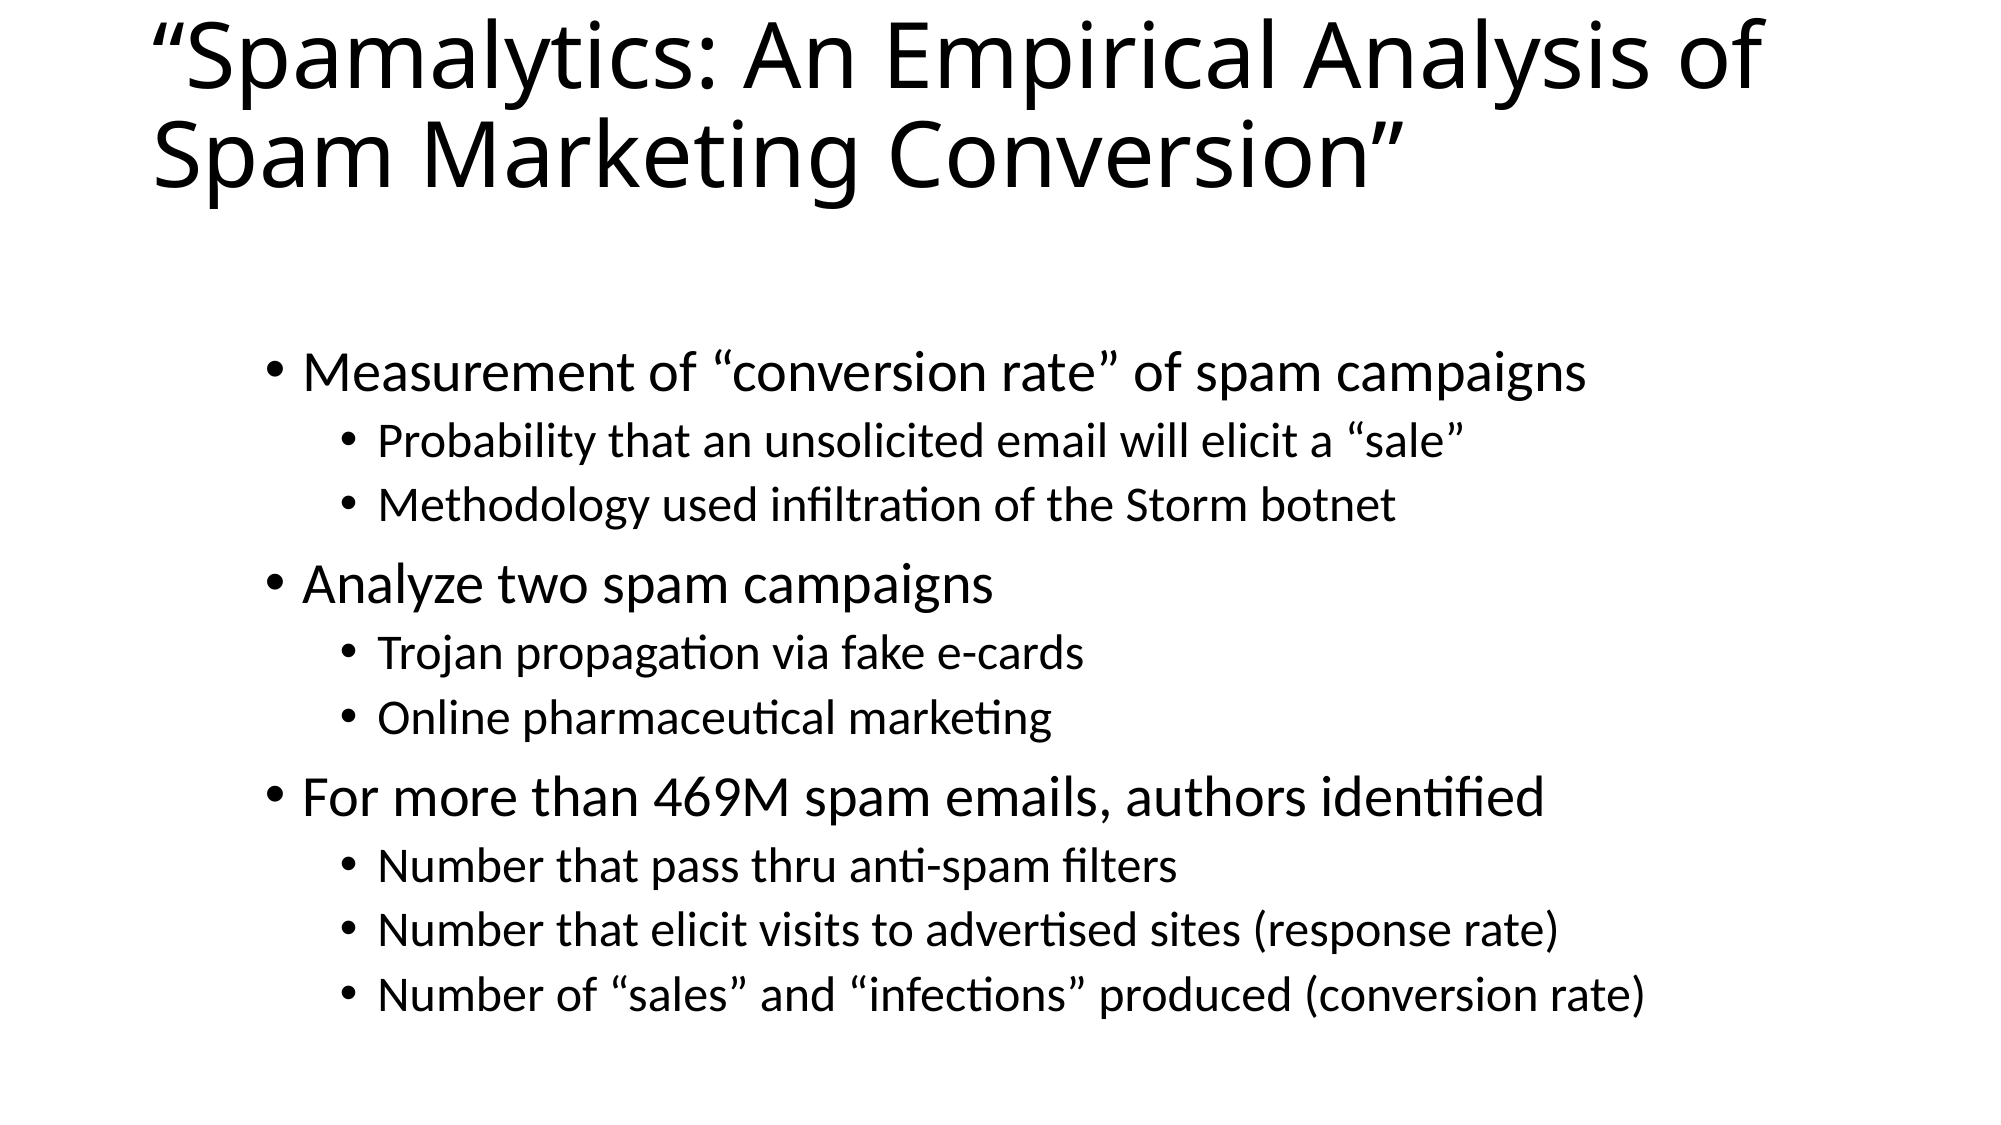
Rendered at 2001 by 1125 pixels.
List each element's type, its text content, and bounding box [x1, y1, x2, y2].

title “Spamalytics: An Empirical Analysis of Spam Marketing Conversion” [137, 0, 1863, 217]
list Measurement of “conversion rate” of spam campaigns Probability that an unsolicited email will elicit a “sale” Methodology used infiltration of the Storm botnet Analyze two spam campaigns Trojan propagation via fake e-cards Online pharmaceutical marketing For more than 469M spam emails, authors identified Number that pass thru anti-spam filters Number that elicit visits to advertised sites (response rate) Number of “sales” and “infections” produced (conversion rate) [249, 262, 1750, 1100]
